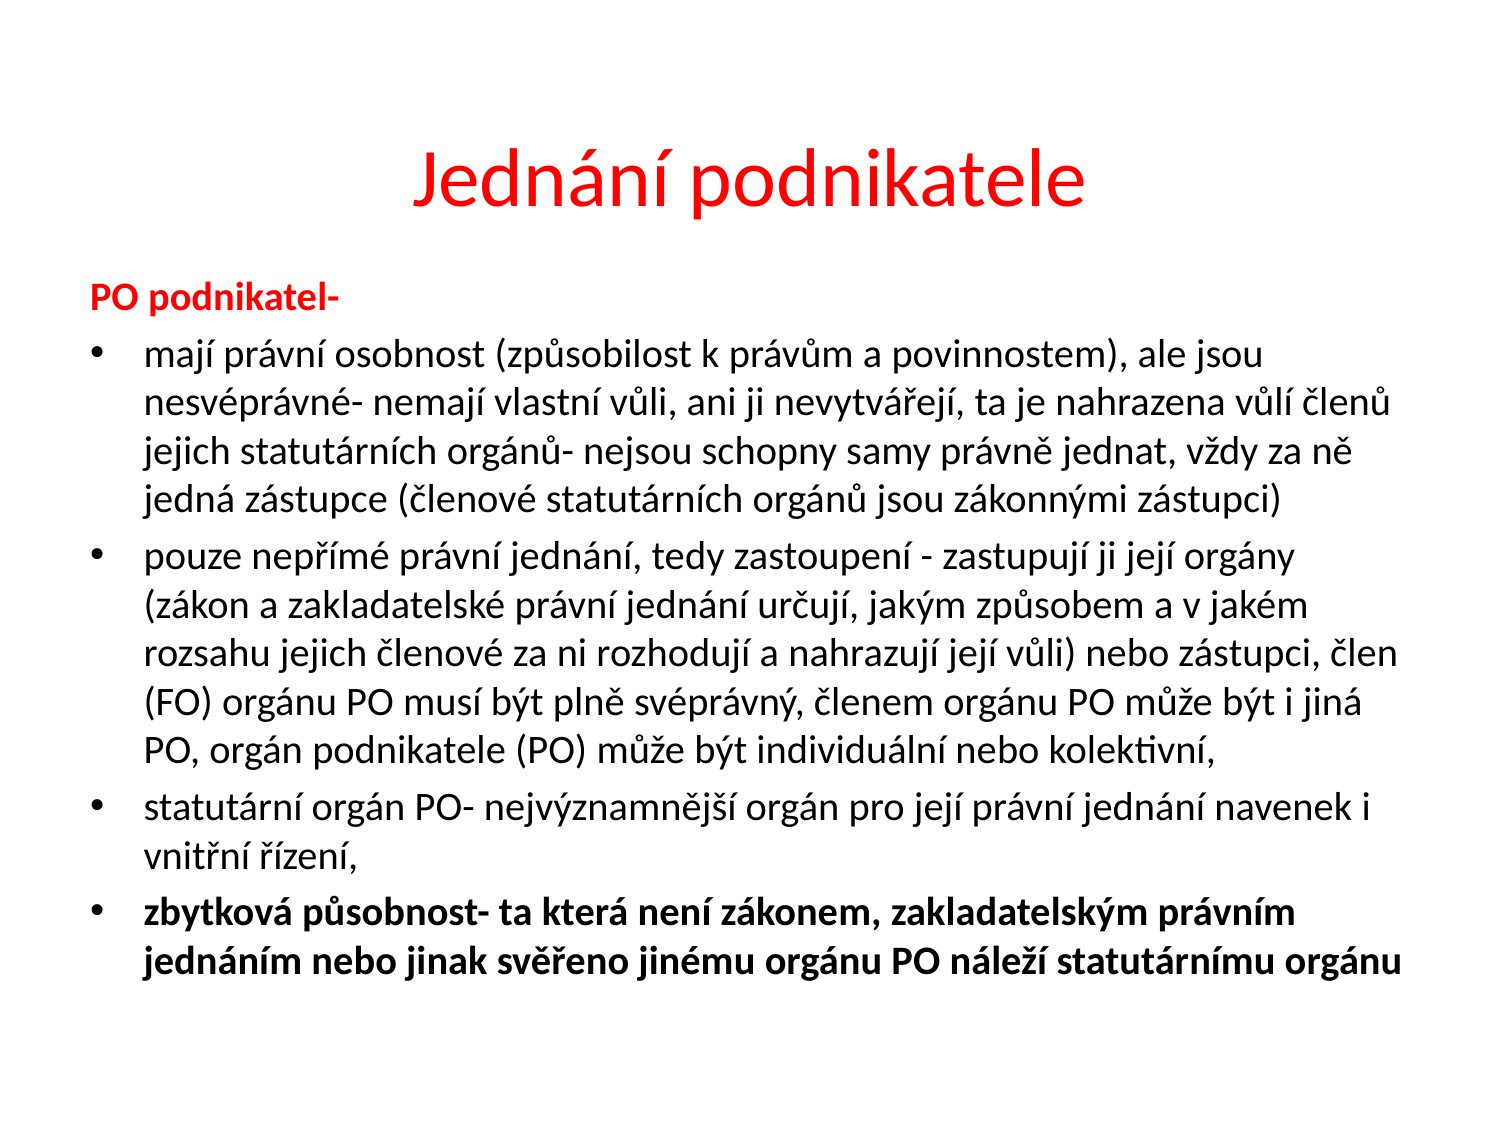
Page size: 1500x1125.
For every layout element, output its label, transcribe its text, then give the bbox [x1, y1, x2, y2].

list PO podnikatel- mají právní osobnost (způsobilost k právům a povinnostem), ale jsou nesvéprávné- nemají vlastní vůli, ani ji nevytvářejí, ta je nahrazena vůlí členů jejich statutárních orgánů- nejsou schopny samy právně jednat, vždy za ně jedná zástupce (členové statutárních orgánů jsou zákonnými zástupci) pouze nepřímé právní jednání, tedy zastoupení - zastupují ji její orgány (zákon a zakladatelské právní jednání určují, jakým způsobem a v jakém rozsahu jejich členové za ni rozhodují a nahrazují její vůli) nebo zástupci, člen (FO) orgánu PO musí být plně svéprávný, členem orgánu PO může být i jiná PO, orgán podnikatele (PO) může být individuální nebo kolektivní, statutární orgán PO- nejvýznamnější orgán pro její právní jednání navenek i vnitřní řízení, zbytková působnost- ta která není zákonem, zakladatelským právním jednáním nebo jinak svěřeno jinému orgánu PO náleží statutárnímu orgánu [75, 262, 1425, 1005]
title Jednání podnikatele [75, 113, 1425, 233]
